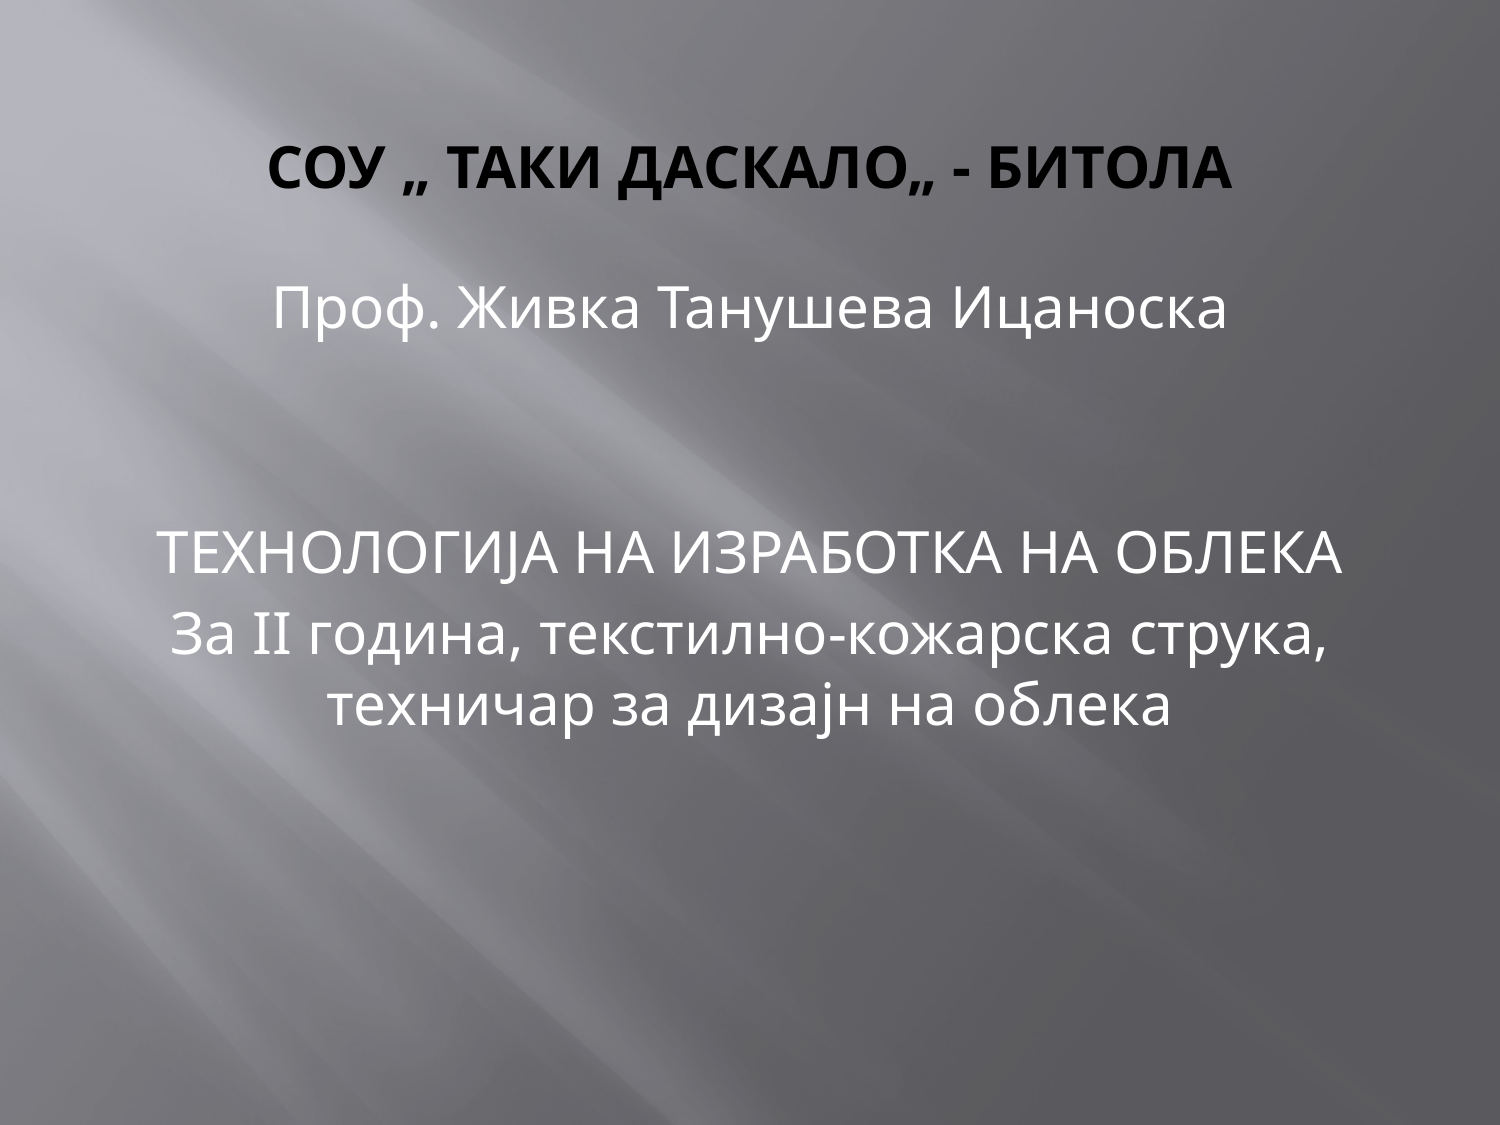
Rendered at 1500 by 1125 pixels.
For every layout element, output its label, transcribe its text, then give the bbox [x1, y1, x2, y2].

title СОУ „ ТАКИ ДАСКАЛО„ - БИТОЛА [75, 75, 1425, 200]
subtitle Проф. Живка Танушева Ицаноска ТЕХНОЛОГИЈА НА ИЗРАБОТКА НА ОБЛЕКА За II година, текстилно-кожарска струка, техничар за дизајн на облека [99, 262, 1400, 1038]
